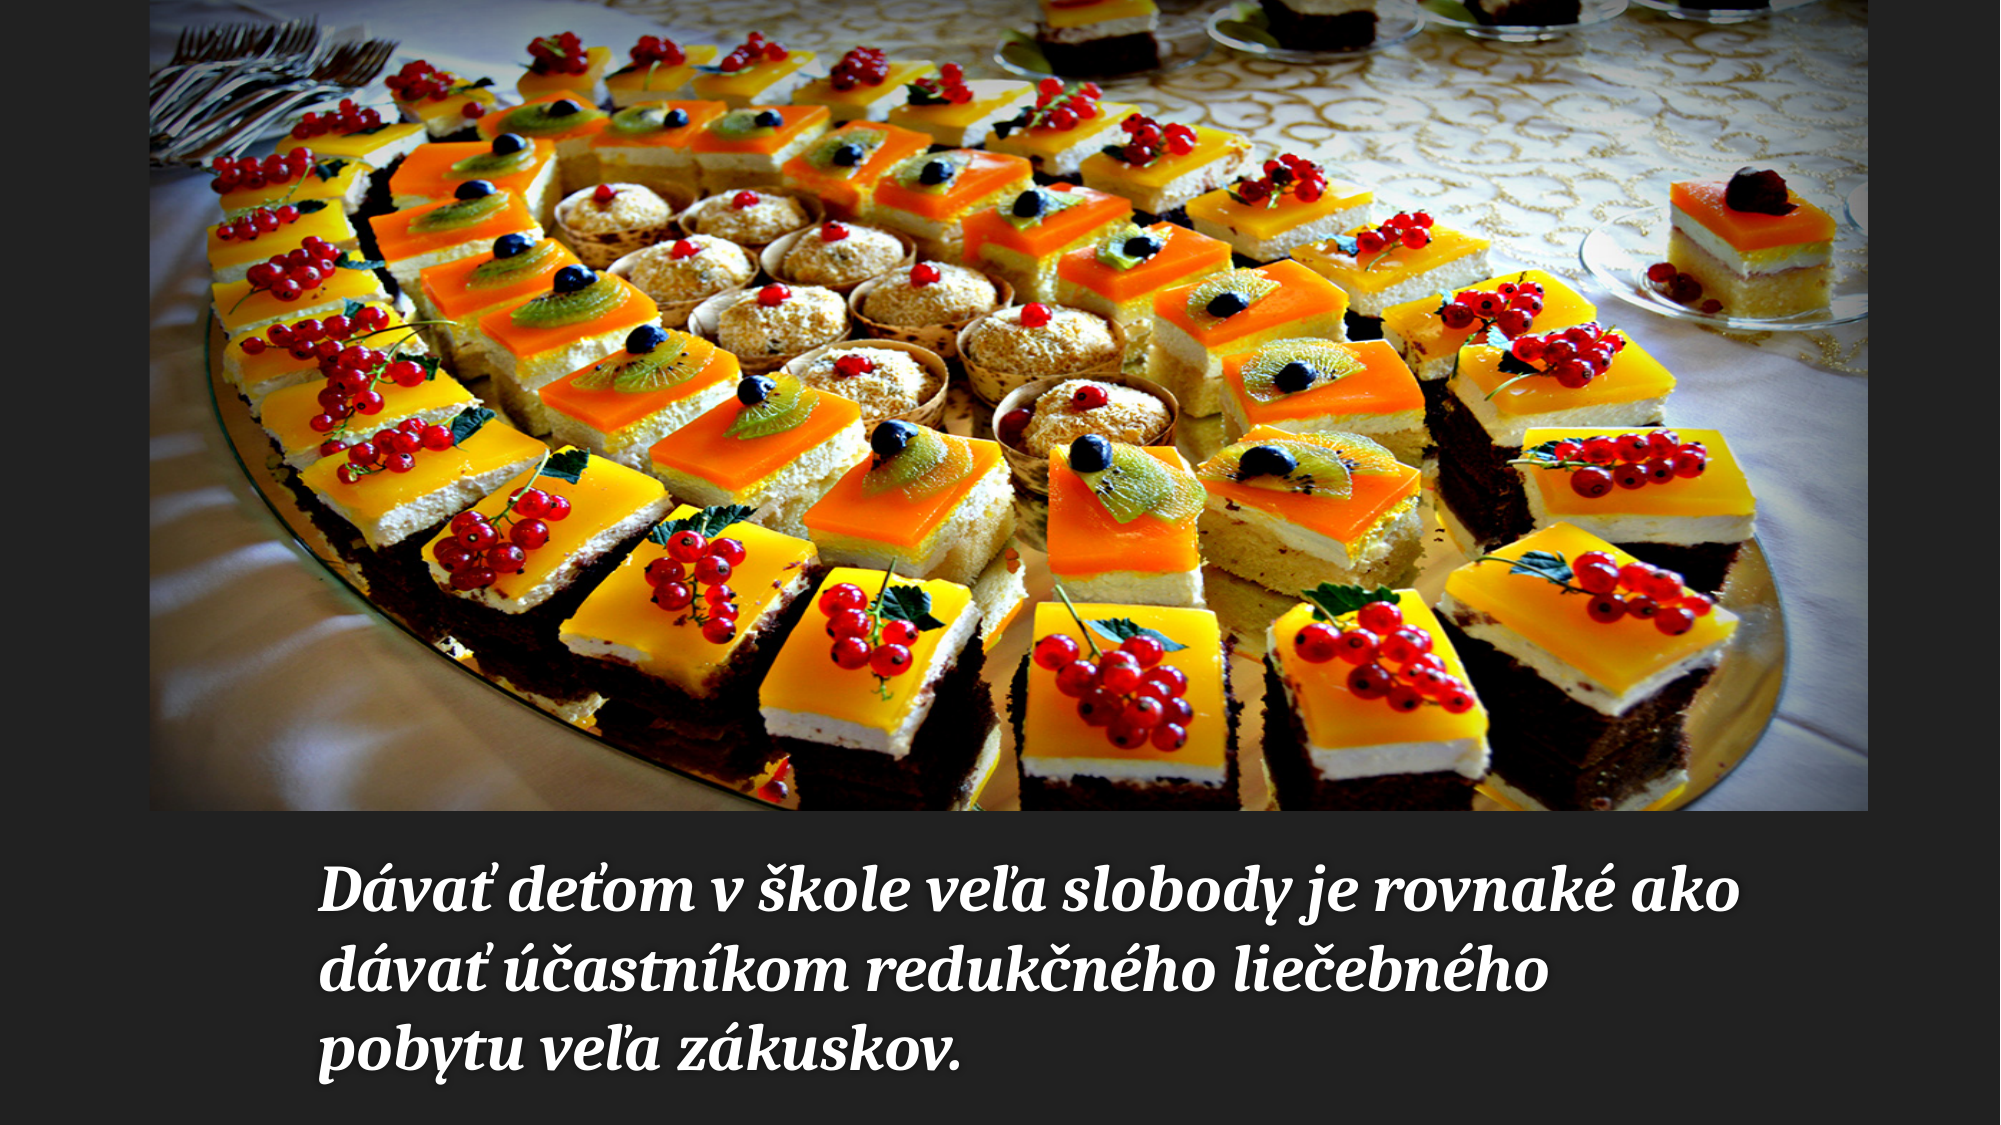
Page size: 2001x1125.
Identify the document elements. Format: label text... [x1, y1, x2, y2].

text_box Dávať deťom v škole veľa slobody je rovnaké ako dávať účastníkom redukčného liečebného pobytu veľa zákuskov. [303, 836, 1762, 1116]
picture [148, 0, 1869, 812]
